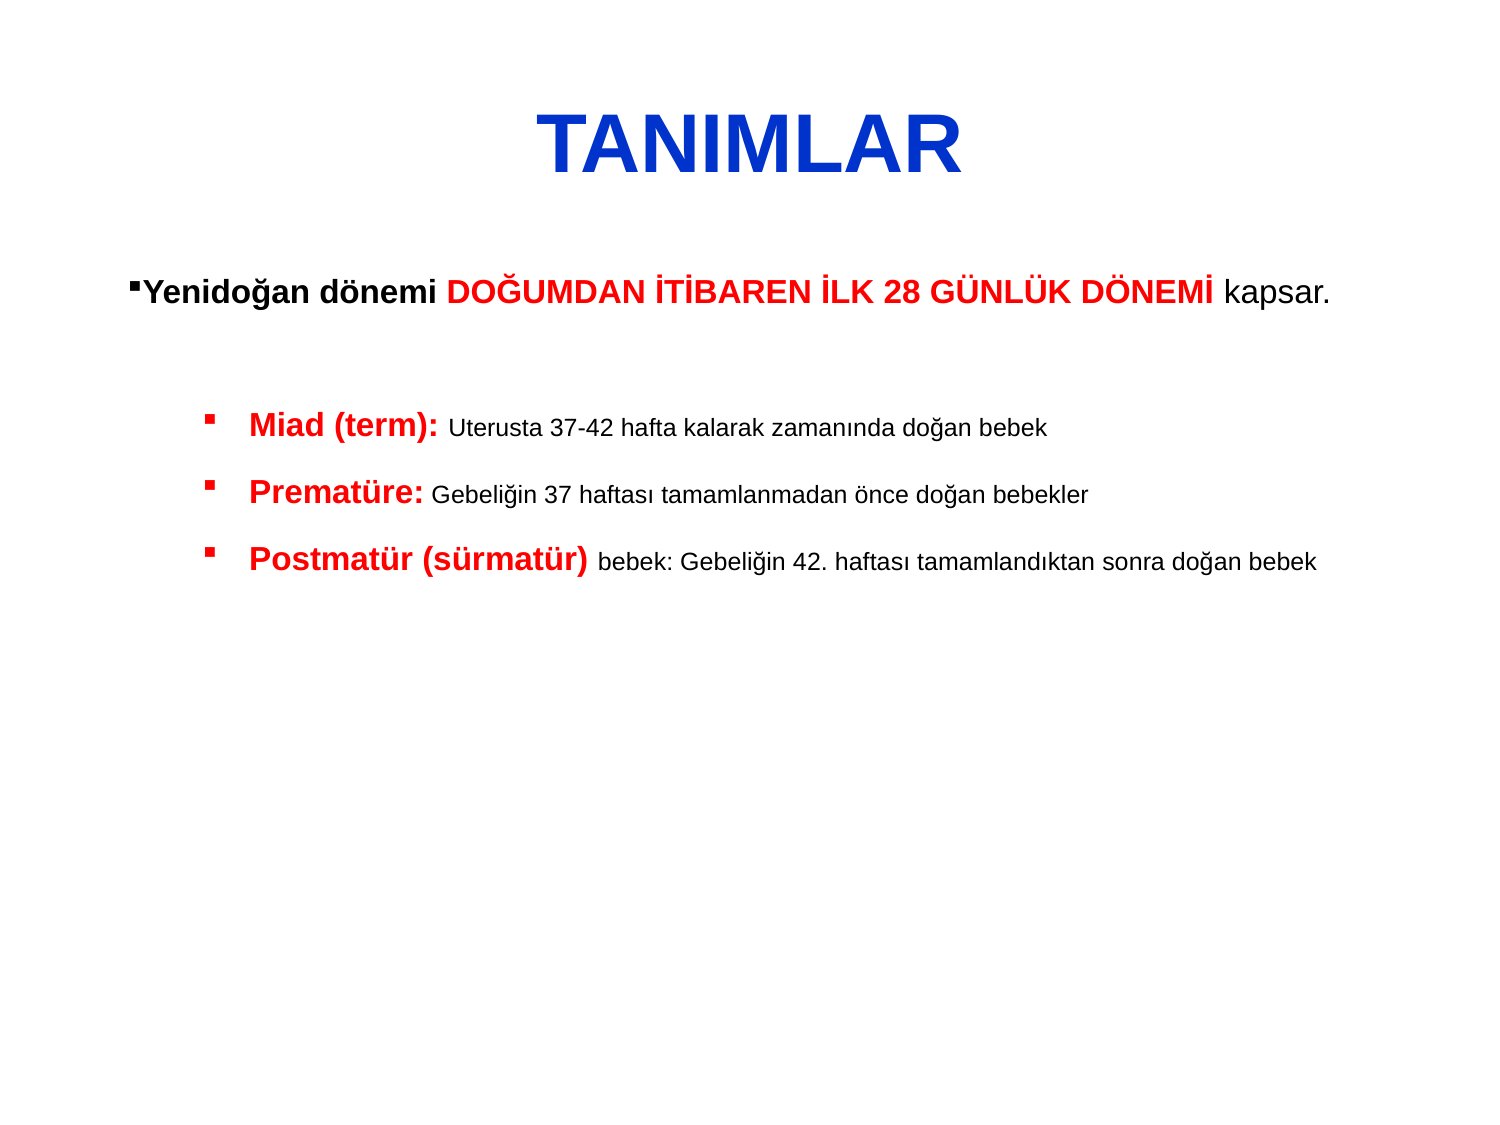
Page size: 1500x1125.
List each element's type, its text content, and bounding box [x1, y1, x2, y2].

title TANIMLAR [74, 44, 1426, 233]
list Yenidoğan dönemi DOĞUMDAN İTİBAREN İLK 28 GÜNLÜK DÖNEMİ kapsar. Miad (term): Uterusta 37-42 hafta kalarak zamanında doğan bebek Prematüre: Gebeliğin 37 haftası tamamlanmadan önce doğan bebekler Postmatür (sürmatür) bebek: Gebeliğin 42. haftası tamamlandıktan sonra doğan bebek [111, 196, 1428, 977]
